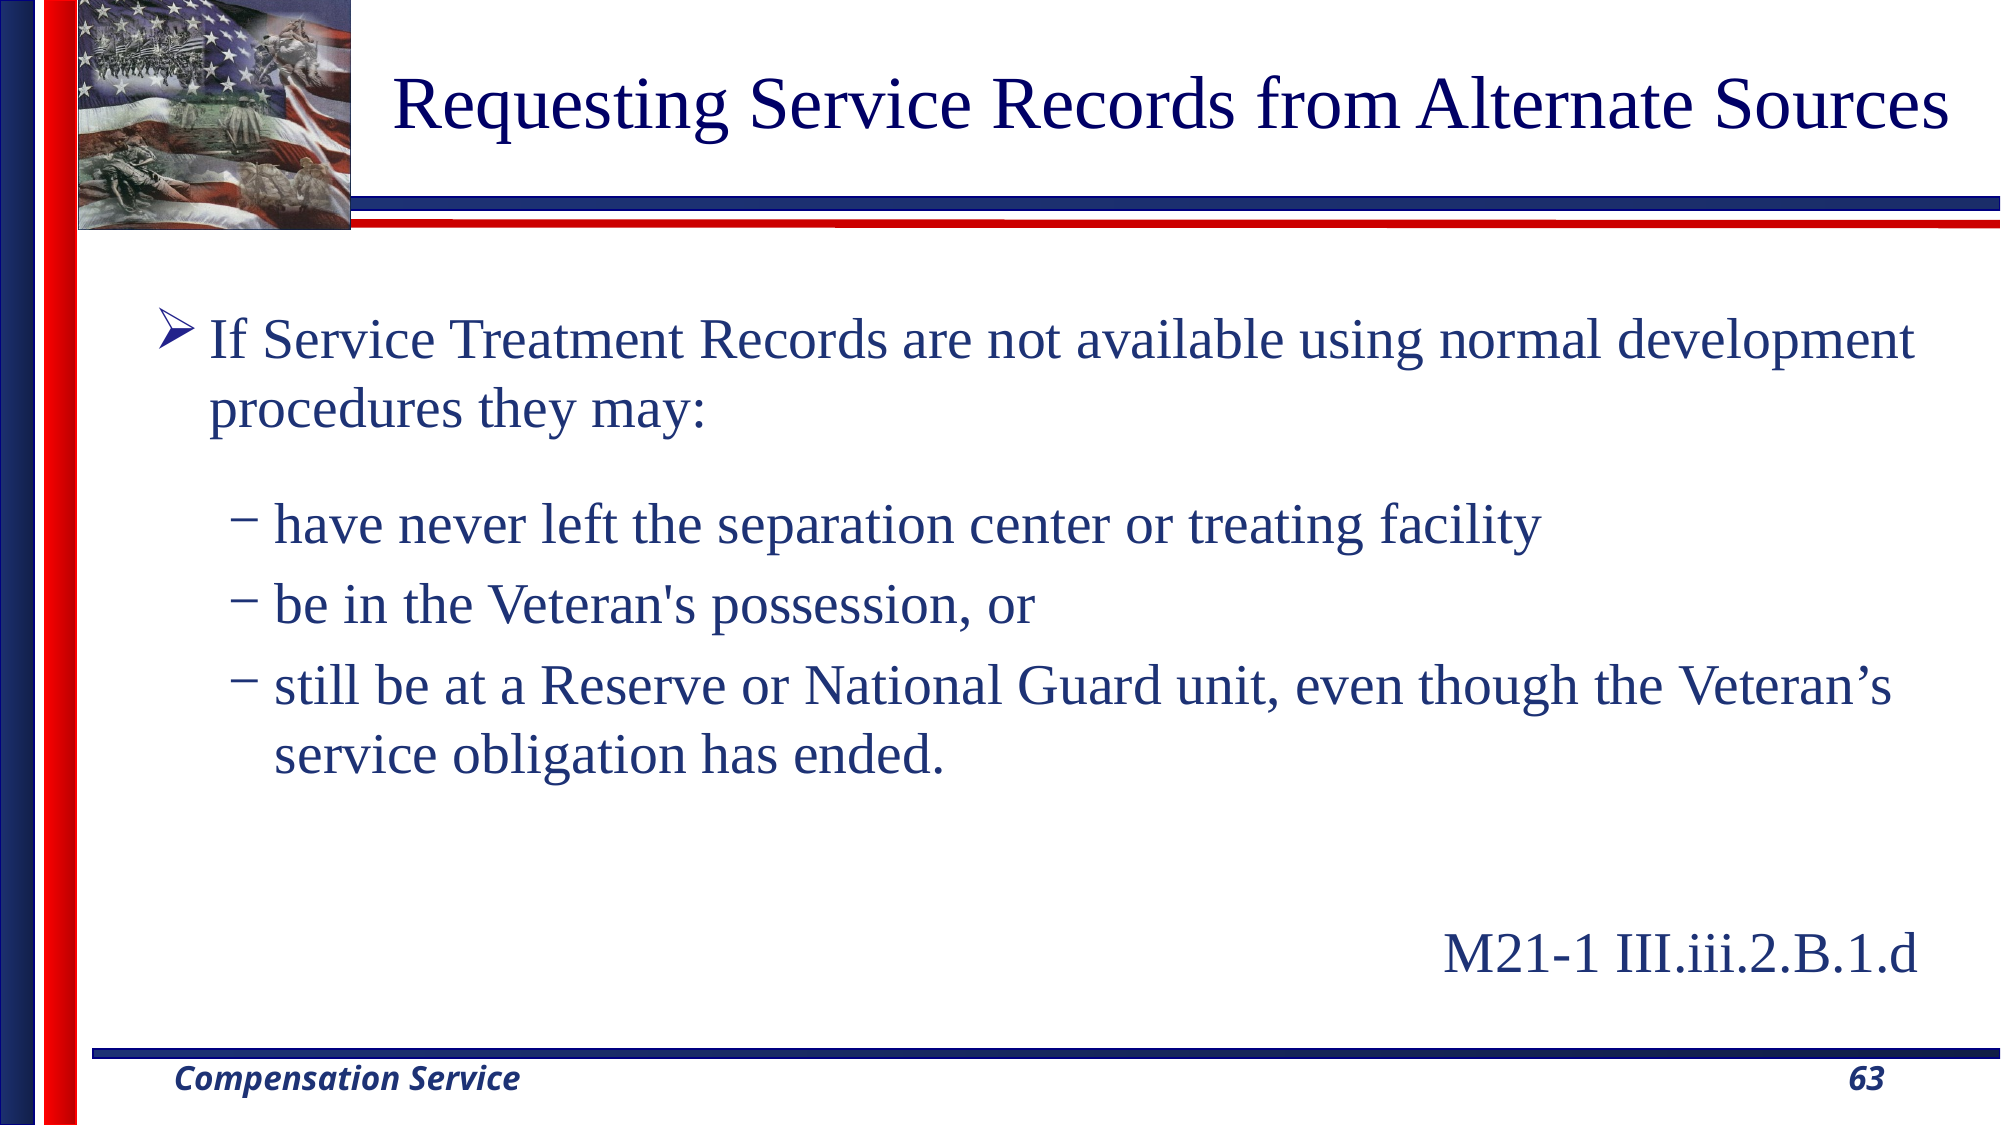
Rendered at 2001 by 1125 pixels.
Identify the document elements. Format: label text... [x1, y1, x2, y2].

title Requesting Service Records from Alternate Sources [344, 4, 2000, 194]
list If Service Treatment Records are not available using normal development procedures they may: have never left the separation center or treating facility be in the Veteran's possession, or still be at a Reserve or National Guard unit, even though the Veteran’s service obligation has ended. M21-1 III.iii.2.B.1.d [138, 293, 1935, 993]
slide_number 63 [1733, 1042, 2000, 1118]
picture [78, 0, 351, 230]
